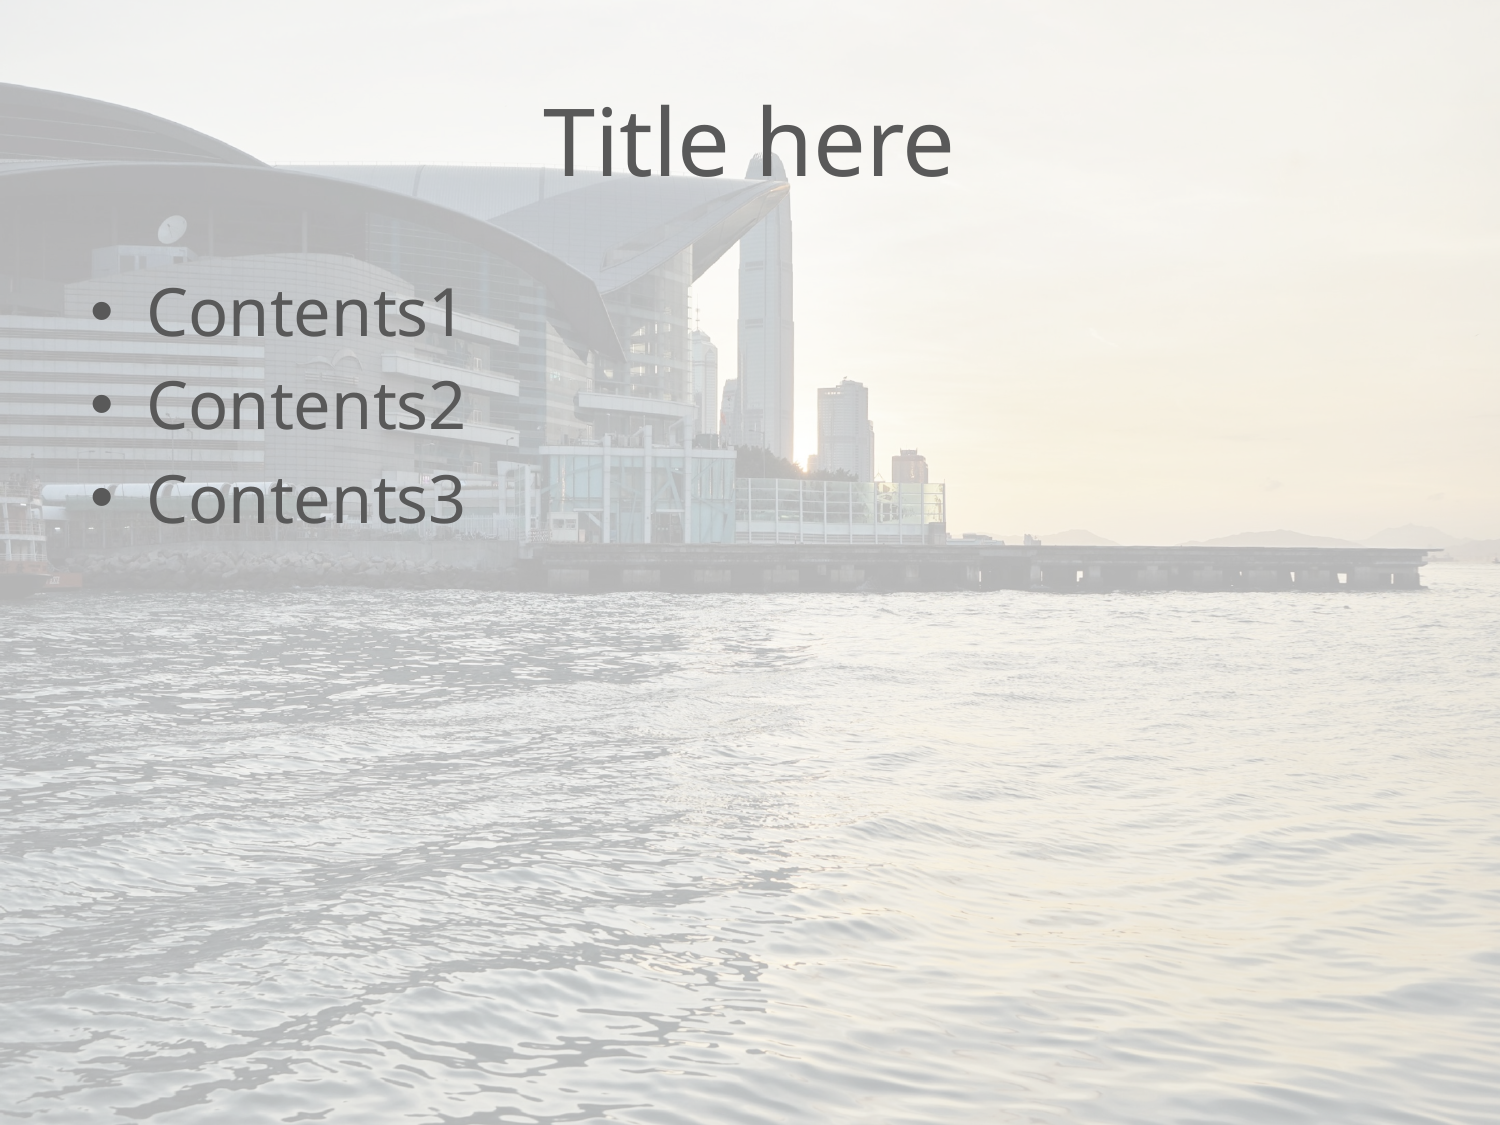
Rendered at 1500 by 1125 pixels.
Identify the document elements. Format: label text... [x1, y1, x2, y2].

list Contents1 Contents2 Contents3 [75, 262, 1425, 1005]
text_box [0, 0, 1500, 1125]
title Title here [75, 45, 1425, 233]
